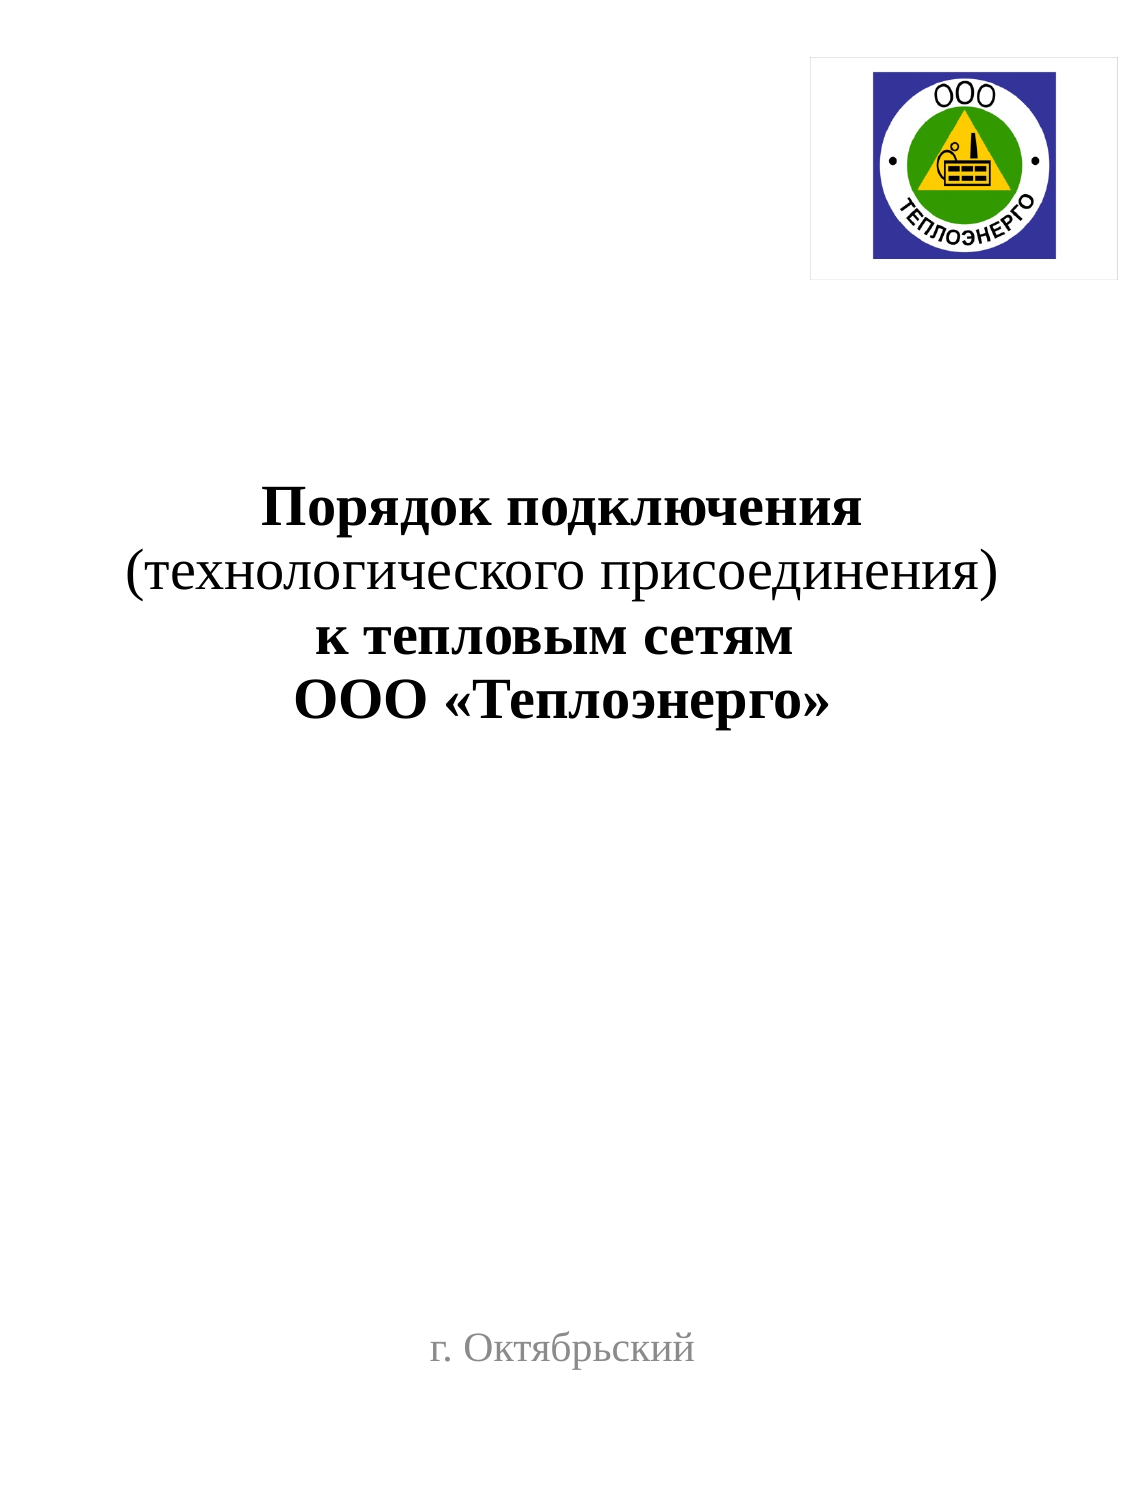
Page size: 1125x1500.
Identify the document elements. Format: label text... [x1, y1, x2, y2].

text_box г. Октябрьский [168, 1316, 957, 1412]
text_box Порядок подключения (технологического присоединения) к тепловым сетям ООО «Теплоэнерго» [84, 407, 1041, 798]
picture [810, 57, 1118, 280]
